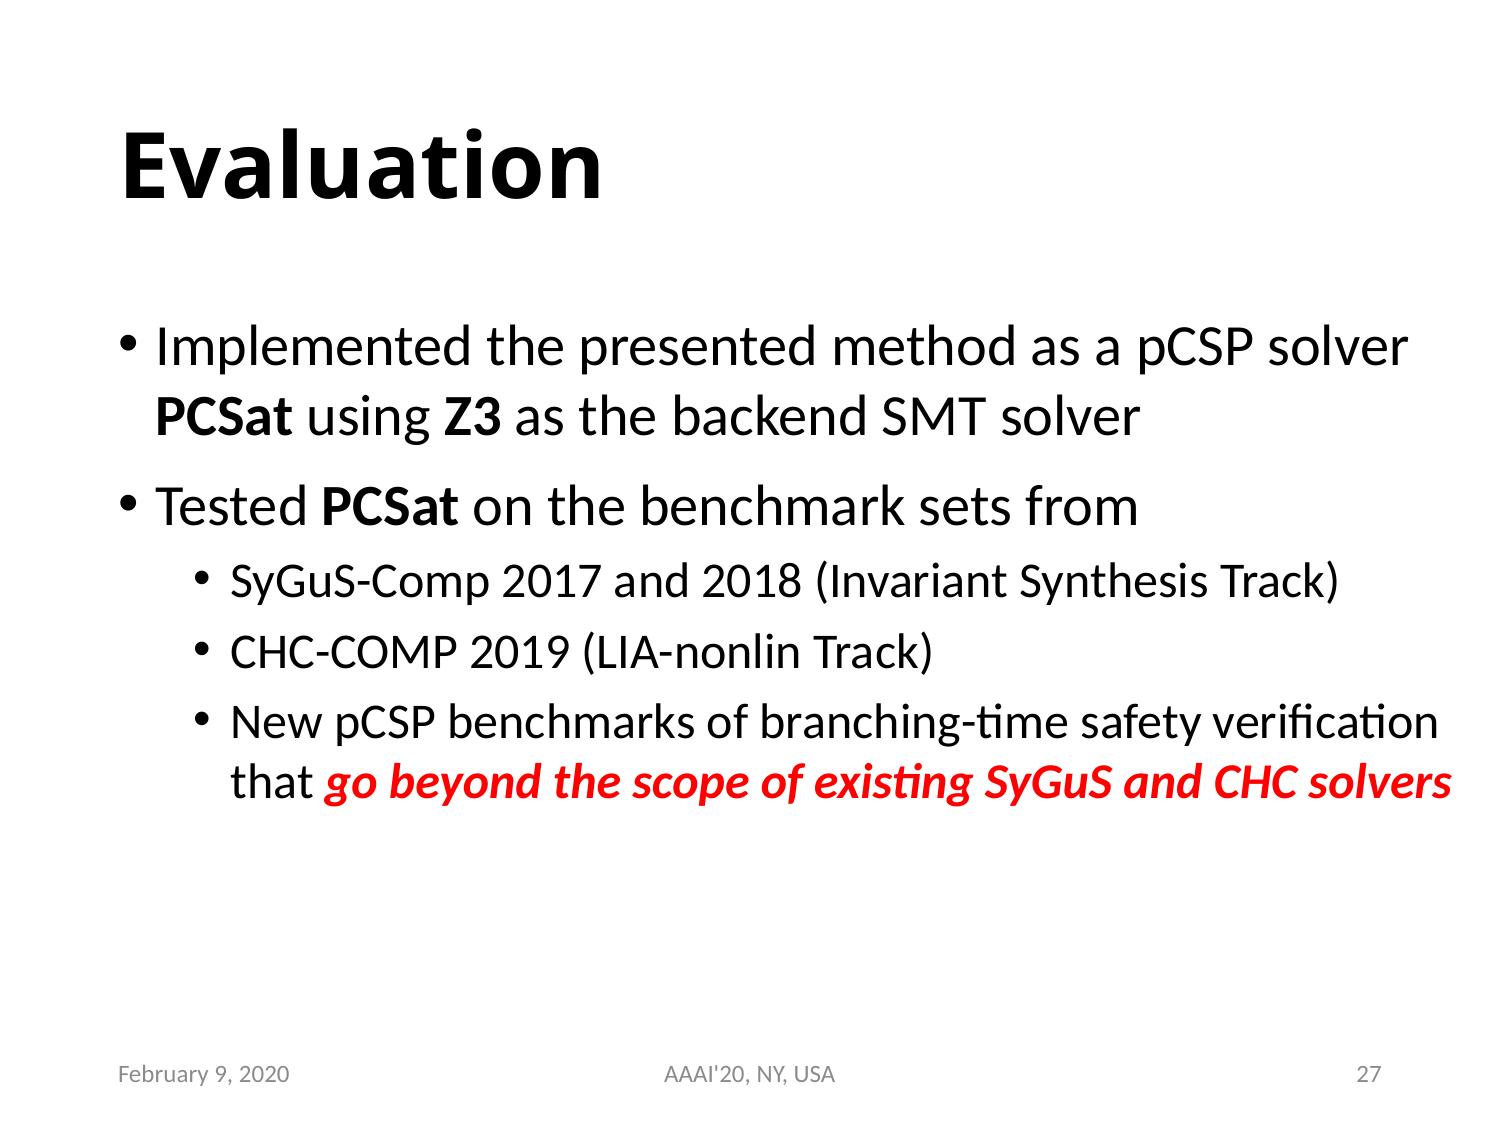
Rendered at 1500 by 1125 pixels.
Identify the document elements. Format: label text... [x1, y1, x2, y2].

title Evaluation [103, 59, 1397, 278]
slide_number 27 [1059, 1042, 1397, 1103]
list Implemented the presented method as a pCSP solver PCSat using Z3 as the backend SMT solver Tested PCSat on the benchmark sets from SyGuS-Comp 2017 and 2018 (Invariant Synthesis Track) CHC-COMP 2019 (LIA-nonlin Track) New pCSP benchmarks of branching-time safety verification that go beyond the scope of existing SyGuS and CHC solvers [103, 299, 1478, 1014]
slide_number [103, 1042, 441, 1103]
footer AAAI'20, NY, USA [496, 1042, 1004, 1103]
